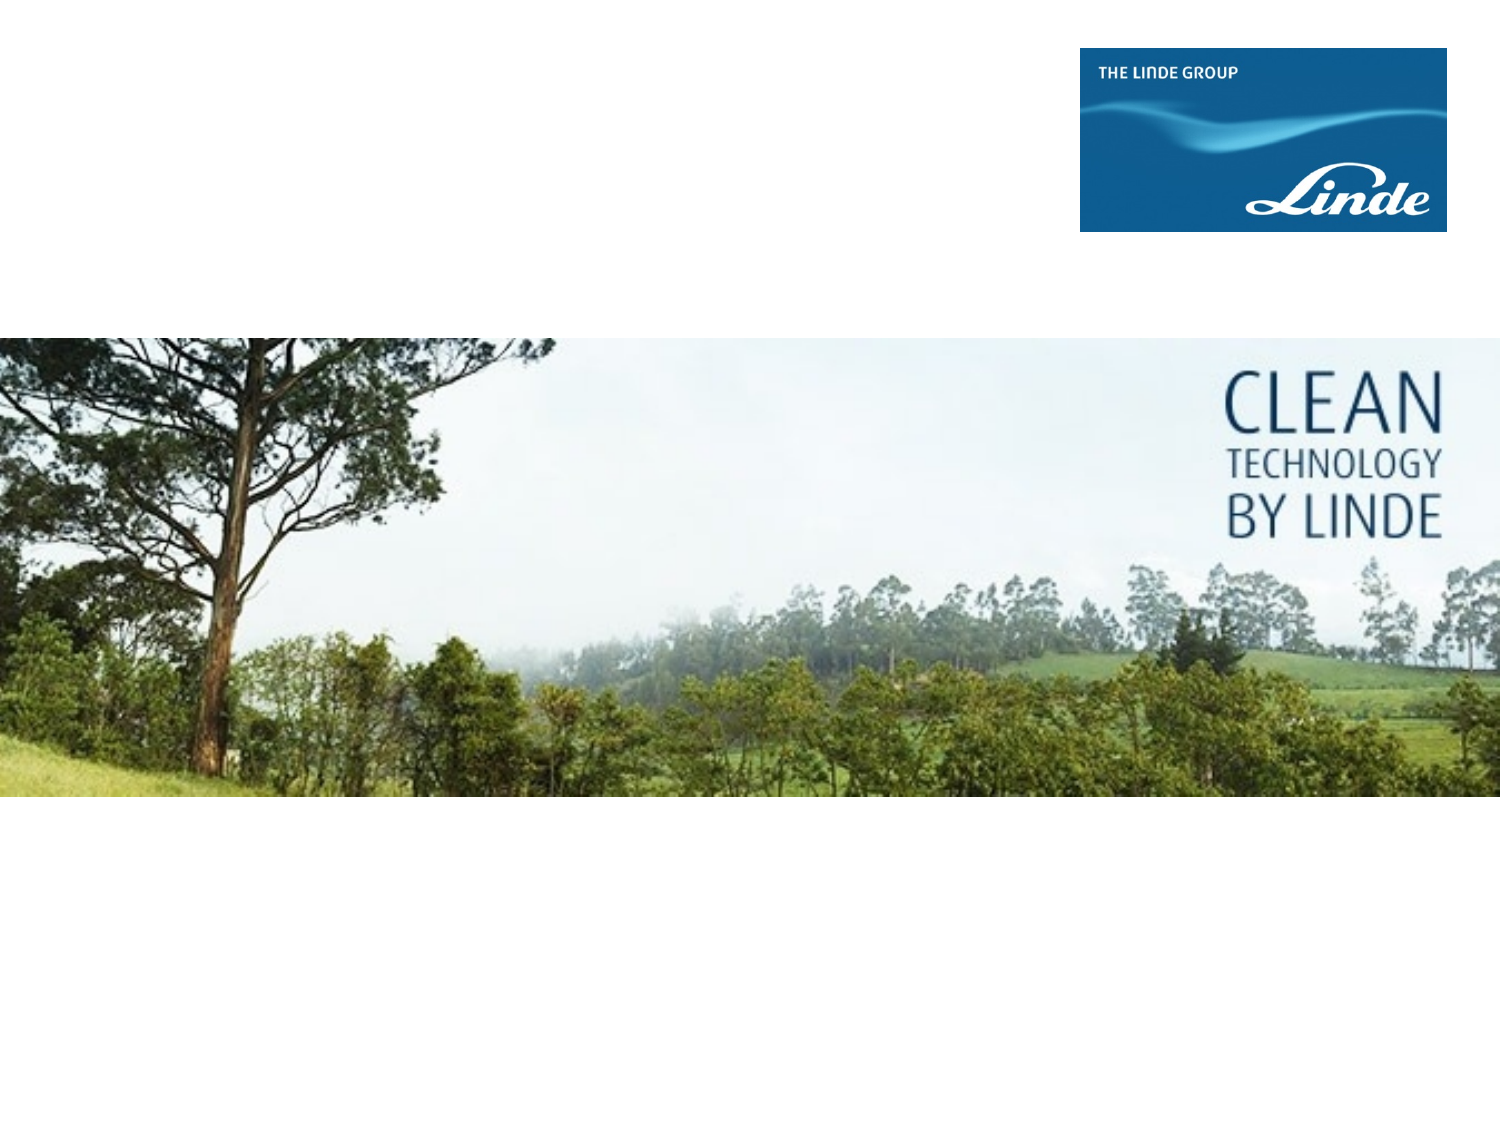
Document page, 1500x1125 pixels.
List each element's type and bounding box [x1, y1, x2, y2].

picture [0, 337, 1500, 797]
picture [1080, 48, 1447, 232]
